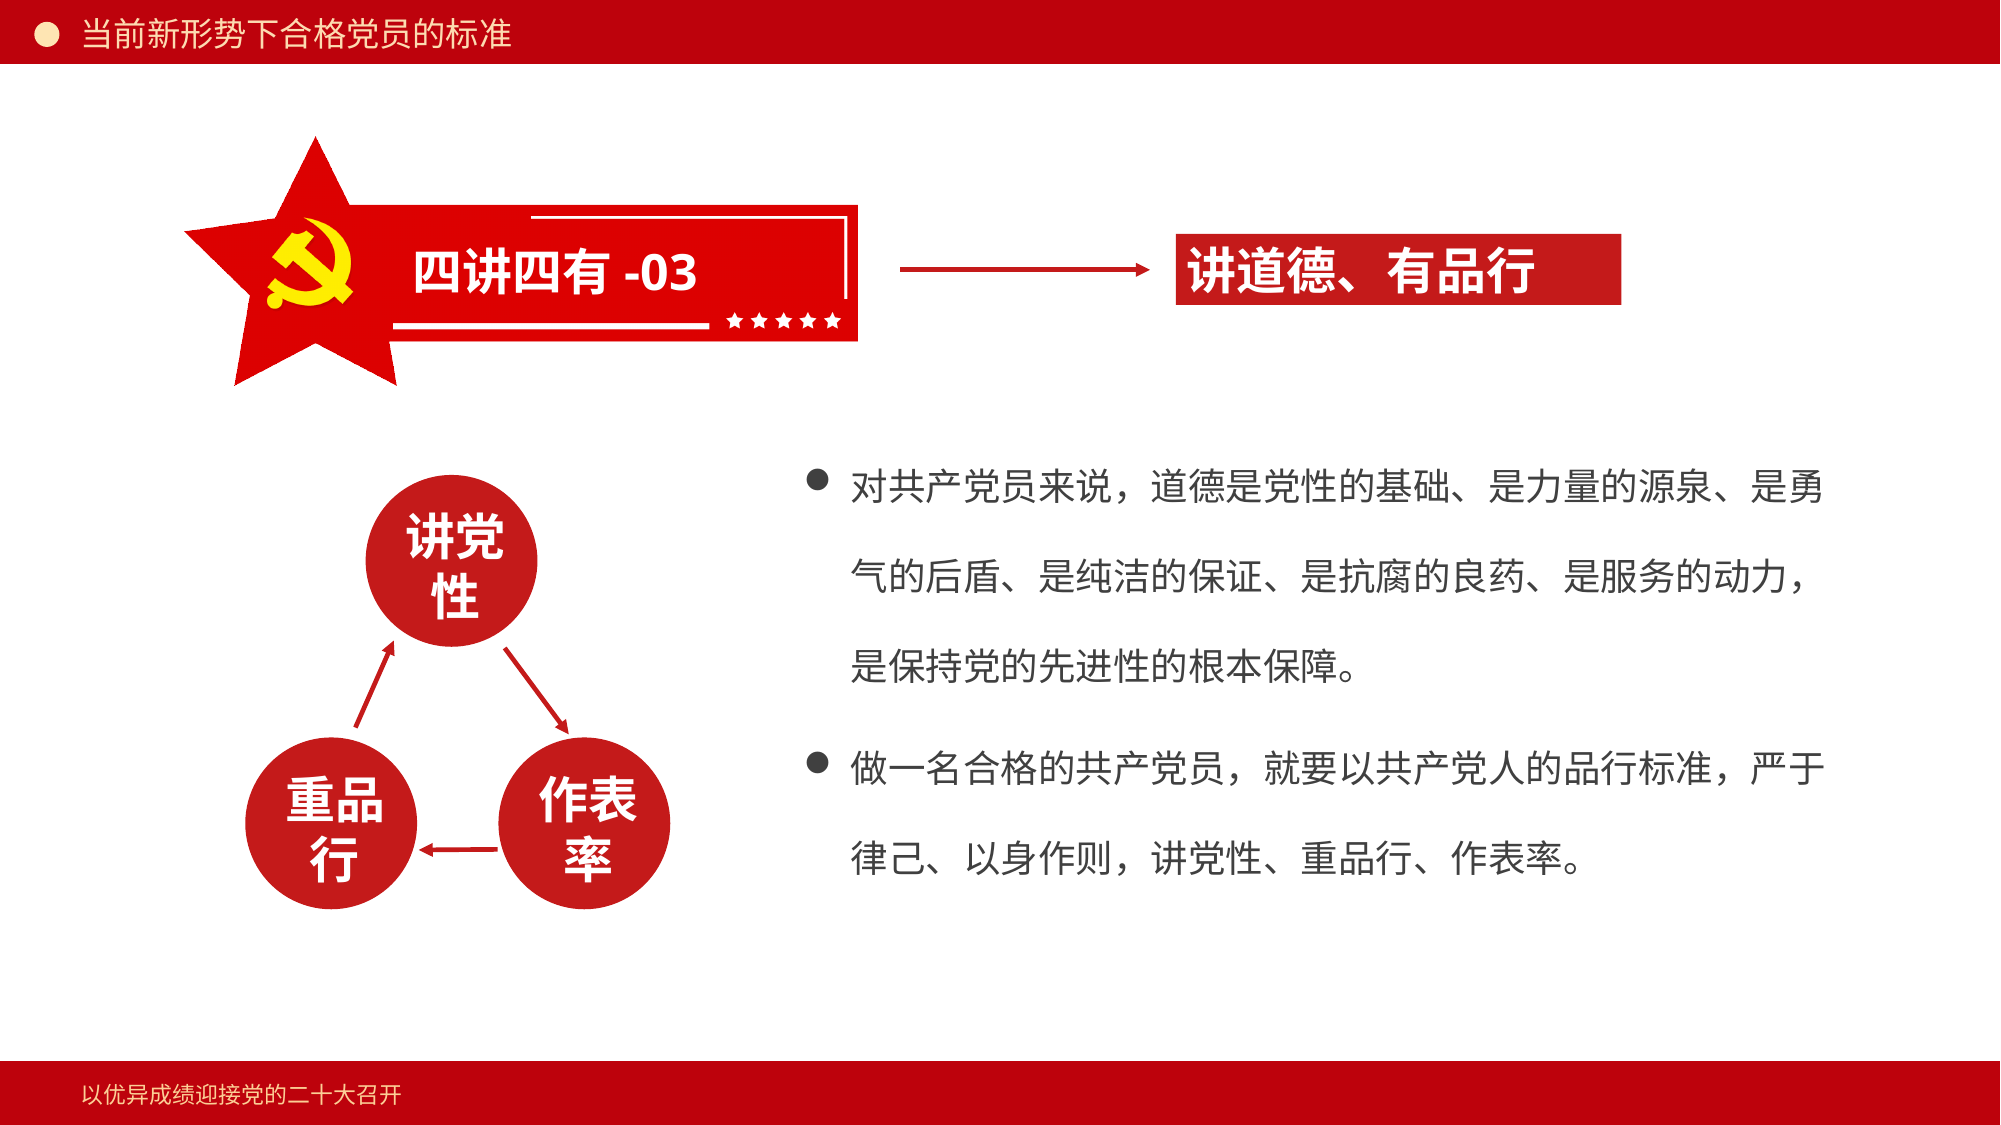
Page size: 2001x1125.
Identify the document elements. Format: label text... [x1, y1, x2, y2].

text_box 讲道德、有品行 [1175, 233, 1622, 305]
text_box 对共产党员来说，道德是党性的基础、是力量的源泉、是勇气的后盾、是纯洁的保证、是抗腐的良药、是服务的动力，是保持党的先进性的根本保障。 做一名合格的共产党员，就要以共产党人的品行标准，严于律己、以身作则，讲党性、重品行、作表率。 [788, 410, 1841, 888]
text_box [151, 78, 930, 422]
picture [496, 0, 2000, 64]
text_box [245, 474, 671, 910]
